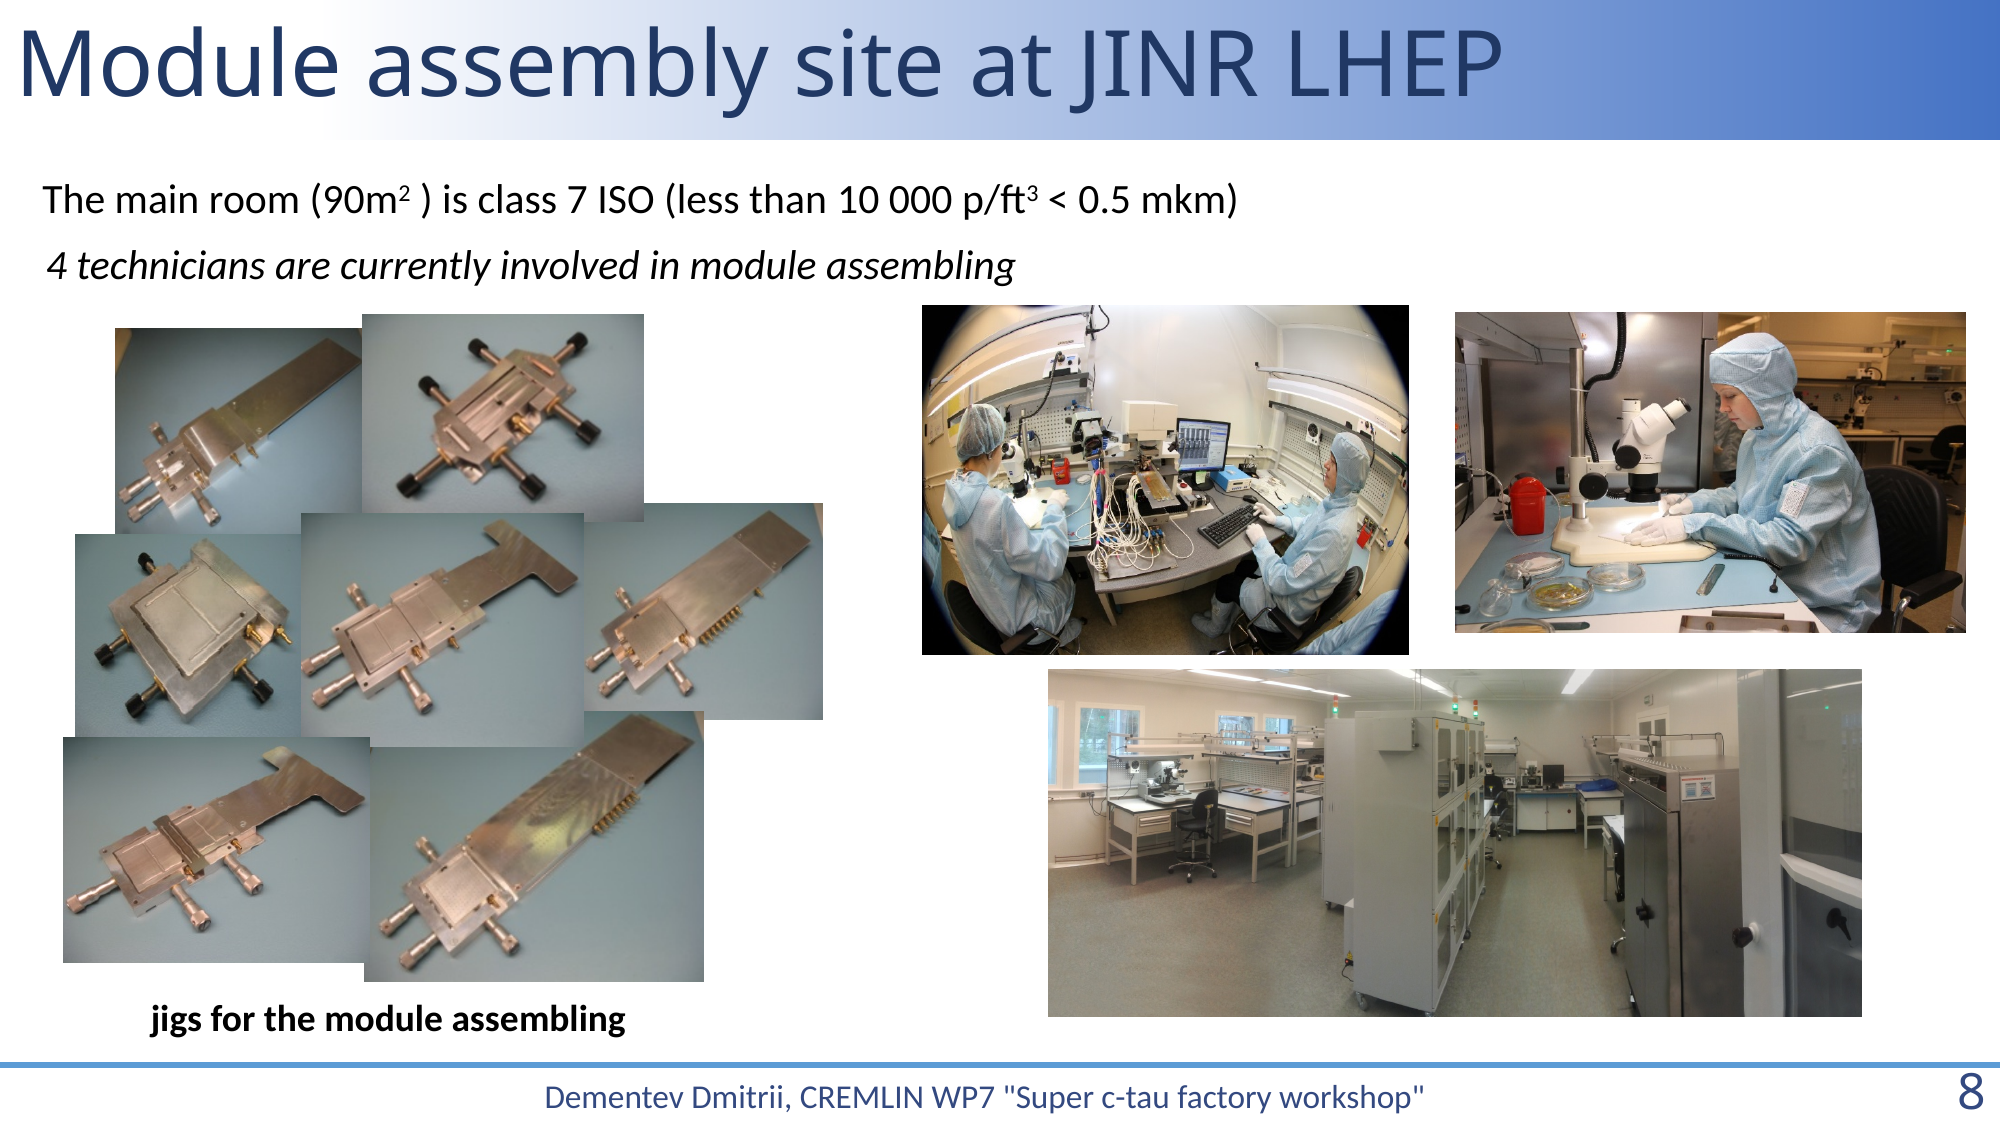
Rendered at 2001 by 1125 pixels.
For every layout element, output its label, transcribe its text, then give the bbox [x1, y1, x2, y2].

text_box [63, 314, 823, 982]
text_box 4 technicians are currently involved in module assembling [31, 230, 1033, 296]
slide_number 8 [1550, 1063, 2000, 1124]
text_box The main room (90m2 ) is class 7 ISO (less than 10 000 p/ft3 < 0.5 mkm) [27, 164, 1263, 230]
text_box jigs for the module assembling [136, 986, 642, 1047]
picture [1455, 312, 1966, 633]
title Module assembly site at JINR LHEP [0, 0, 1725, 176]
picture [922, 305, 1409, 655]
footer Dementev Dmitrii, CREMLIN WP7 "Super c-tau factory workshop" [203, 1065, 1768, 1125]
picture [1048, 669, 1862, 1017]
